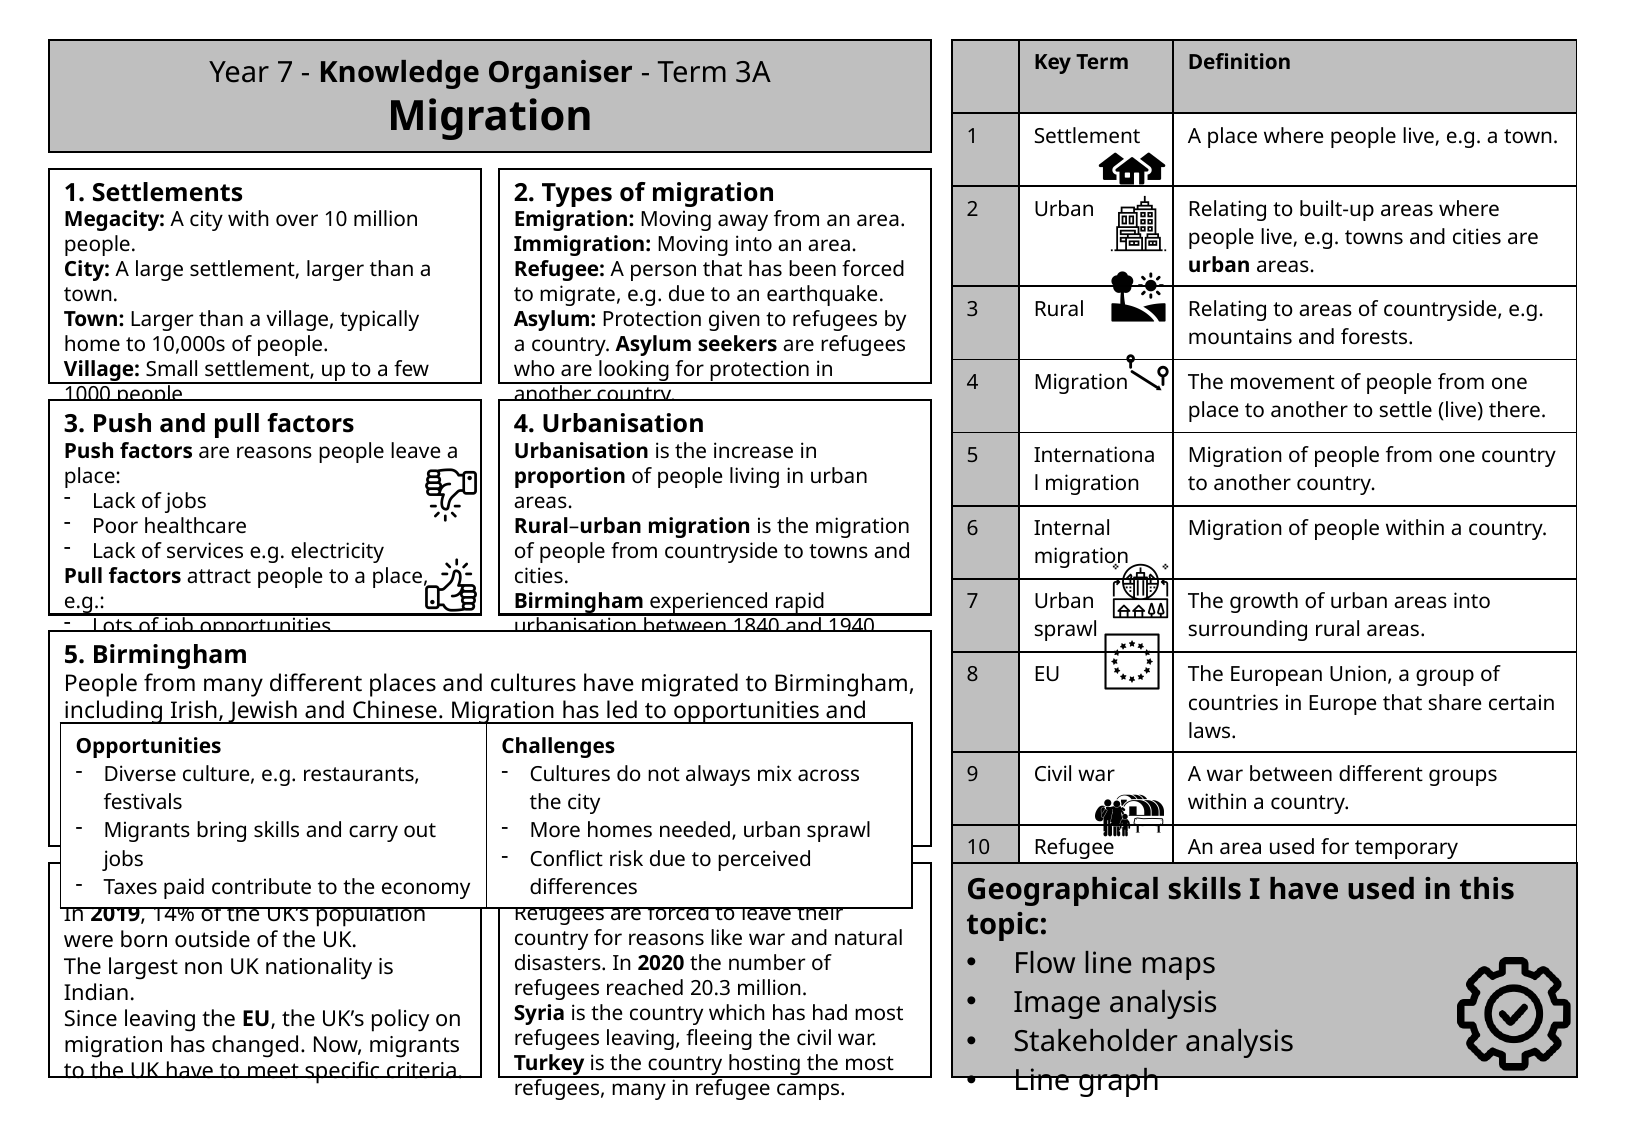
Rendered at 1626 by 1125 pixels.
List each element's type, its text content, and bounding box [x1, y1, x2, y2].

picture [1124, 350, 1170, 396]
text_box 7. International migration - UK In 2019, 14% of the UK’s population were born outside of the UK. The largest non UK nationality is Indian. Since leaving the EU, the UK’s policy on migration has changed. Now, migrants to the UK have to meet specific criteria. [48, 862, 482, 1078]
table_cell 3 [953, 287, 1018, 359]
table_cell Rural [1020, 287, 1172, 359]
picture [423, 467, 479, 523]
picture [1111, 562, 1170, 620]
table_cell 2 [953, 187, 1018, 285]
table_cell Urban sprawl [1020, 580, 1172, 651]
picture [1454, 954, 1573, 1073]
table_cell 1 [953, 114, 1018, 185]
picture [1103, 632, 1161, 691]
picture [1095, 781, 1164, 850]
text_box 4. Urbanisation Urbanisation is the increase in proportion of people living in urban areas. Rural–urban migration is the migration of people from countryside to towns and cities. Birmingham experienced rapid urbanisation between 1840 and 1940. Mumbai is a megacity in India still growing rapidly. [498, 399, 932, 616]
table_cell International migration [1020, 433, 1172, 505]
table_cell The movement of people from one place to another to settle (live) there. [1174, 360, 1576, 432]
text_box 8. Refugees Refugees are forced to leave their country for reasons like war and natural disasters. In 2020 the number of refugees reached 20.3 million. Syria is the country which has had most refugees leaving, fleeing the civil war. Turkey is the country hosting the most refugees, many in refugee camps. [498, 862, 932, 1078]
table_cell 8 [953, 653, 1018, 751]
table_cell Migration [1020, 360, 1172, 432]
text_box 1. Settlements Megacity: A city with over 10 million people. City: A large settlement, larger than a town. Town: Larger than a village, typically home to 10,000s of people. Village: Small settlement, up to a few 1000 people Hamlet: Smaller than a village, a few houses. [48, 168, 482, 384]
table_cell Refugee camp [1020, 826, 1172, 862]
table_cell An area used for temporary accommodation of refugees. [1174, 826, 1576, 862]
picture [423, 557, 479, 613]
table_cell The European Union, a group of countries in Europe that share certain laws. [1174, 653, 1576, 751]
table_cell The growth of urban areas into surrounding rural areas. [1174, 580, 1576, 651]
table_header Opportunities Diverse culture, e.g. restaurants, festivals Migrants bring skills and carry out jobs Taxes paid contribute to the economy [61, 724, 486, 907]
table_cell 10 [953, 826, 1018, 862]
table_header Challenges Cultures do not always mix across the city More homes needed, urban sprawl Conflict risk due to perceived differences [487, 724, 911, 907]
table_cell Relating to built-up areas where people live, e.g. towns and cities are urban areas. [1174, 187, 1576, 285]
table_cell A place where people live, e.g. a town. [1174, 114, 1576, 185]
table_header [953, 41, 1018, 112]
table_cell Relating to areas of countryside, e.g. mountains and forests. [1174, 287, 1576, 359]
text_box Year 7 - Knowledge Organiser - Term 3A Migration [48, 39, 932, 153]
table_cell Civil war [1020, 753, 1172, 824]
text_box 2. Types of migration Emigration: Moving away from an area. Immigration: Moving into an area. Refugee: A person that has been forced to migrate, e.g. due to an earthquake. Asylum: Protection given to refugees by a country. Asylum seekers are refugees who are looking for protection in another country. [498, 168, 932, 384]
table_cell Internal migration [1020, 507, 1172, 578]
table_cell 9 [953, 753, 1018, 824]
picture [1110, 268, 1167, 325]
text_box 3. Push and pull factors Push factors are reasons people leave a place: Lack of jobs Poor healthcare Lack of services e.g. electricity Pull factors attract people to a place, e.g.: Lots of job opportunities Access to entertainment e.g. cinemas [48, 399, 482, 616]
table_cell EU [1020, 653, 1172, 751]
table_cell 4 [953, 360, 1018, 432]
table_cell A war between different groups within a country. [1174, 753, 1576, 824]
table_header Key Term [1020, 41, 1172, 112]
table_cell Settlement [1020, 114, 1172, 185]
picture [1097, 134, 1167, 252]
table_header Definition [1174, 41, 1576, 112]
table_cell Migration of people within a country. [1174, 507, 1576, 578]
text_box Geographical skills I have used in this topic: Flow line maps Image analysis Stakeholder analysis Line graph [951, 862, 1578, 1078]
table_cell 7 [953, 580, 1018, 651]
table_cell 5 [953, 433, 1018, 505]
table_cell 6 [953, 507, 1018, 578]
table_cell Urban [1020, 187, 1172, 285]
table_cell Migration of people from one country to another country. [1174, 433, 1576, 505]
text_box 5. Birmingham People from many different places and cultures have migrated to Birmingham, including Irish, Jewish and Chinese. Migration has led to opportunities and challenges. [48, 630, 932, 847]
